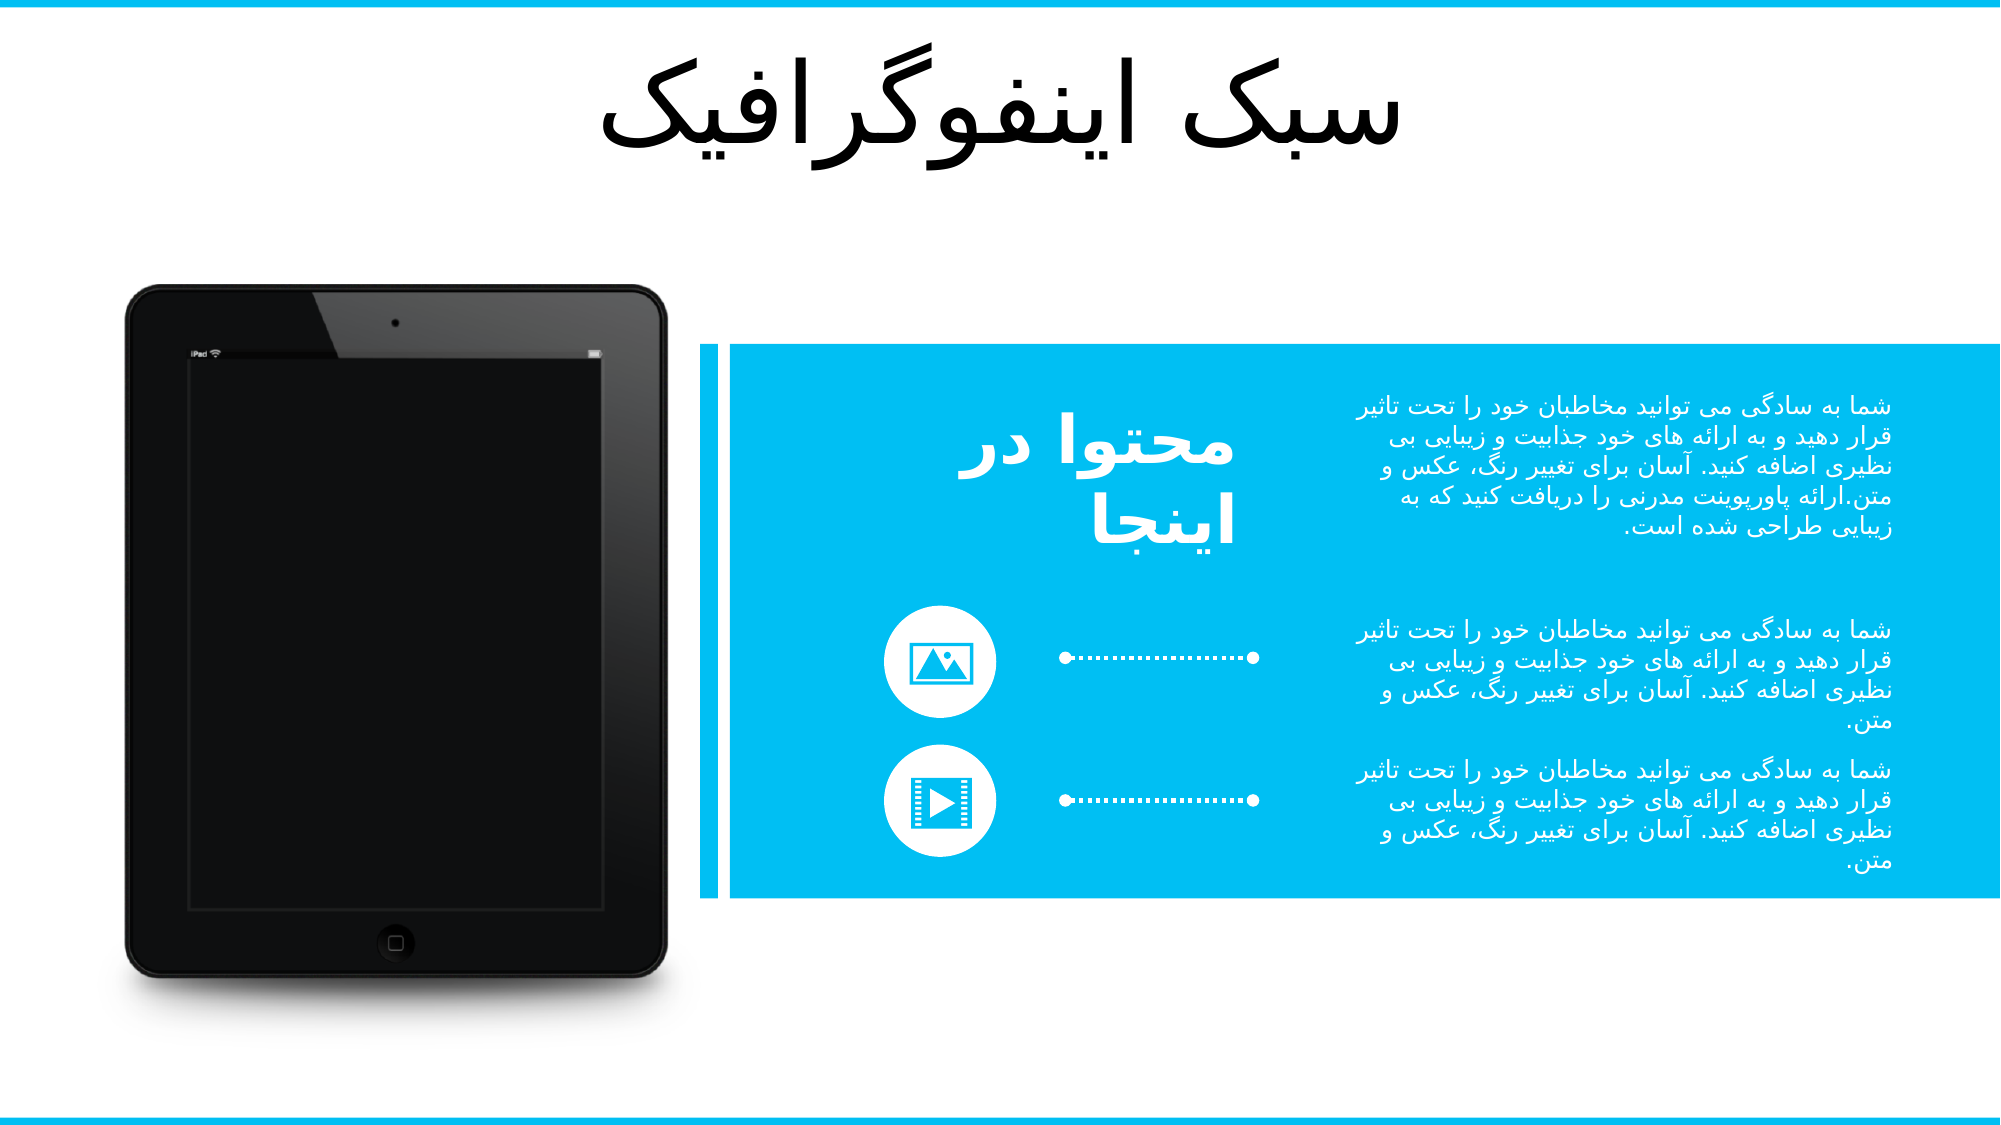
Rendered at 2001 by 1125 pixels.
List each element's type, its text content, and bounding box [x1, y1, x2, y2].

text_box شما به سادگی می توانید مخاطبان خود را تحت تاثیر قرار دهید و به ارائه های خود جذابیت و زیبایی بی نظیری اضافه کنید. آسان برای تغییر رنگ، عکس و متن.ارائه پاورپوینت مدرنی را دریافت کنید که به زیبایی طراحی شده است. [1322, 382, 1909, 547]
text_box شما به سادگی می توانید مخاطبان خود را تحت تاثیر قرار دهید و به ارائه های خود جذابیت و زیبایی بی نظیری اضافه کنید. آسان برای تغییر رنگ، عکس و متن. [1322, 746, 1909, 881]
text_box [909, 642, 974, 686]
text_box [883, 743, 998, 858]
list سبک اینفوگرافیک [53, 47, 1952, 167]
text_box شما به سادگی می توانید مخاطبان خود را تحت تاثیر قرار دهید و به ارائه های خود جذابیت و زیبایی بی نظیری اضافه کنید. آسان برای تغییر رنگ، عکس و متن. [1322, 606, 1909, 741]
text_box [910, 777, 973, 830]
picture [97, 284, 701, 1050]
text_box [883, 604, 998, 719]
text_box محتوا در اینجا [871, 389, 1253, 564]
